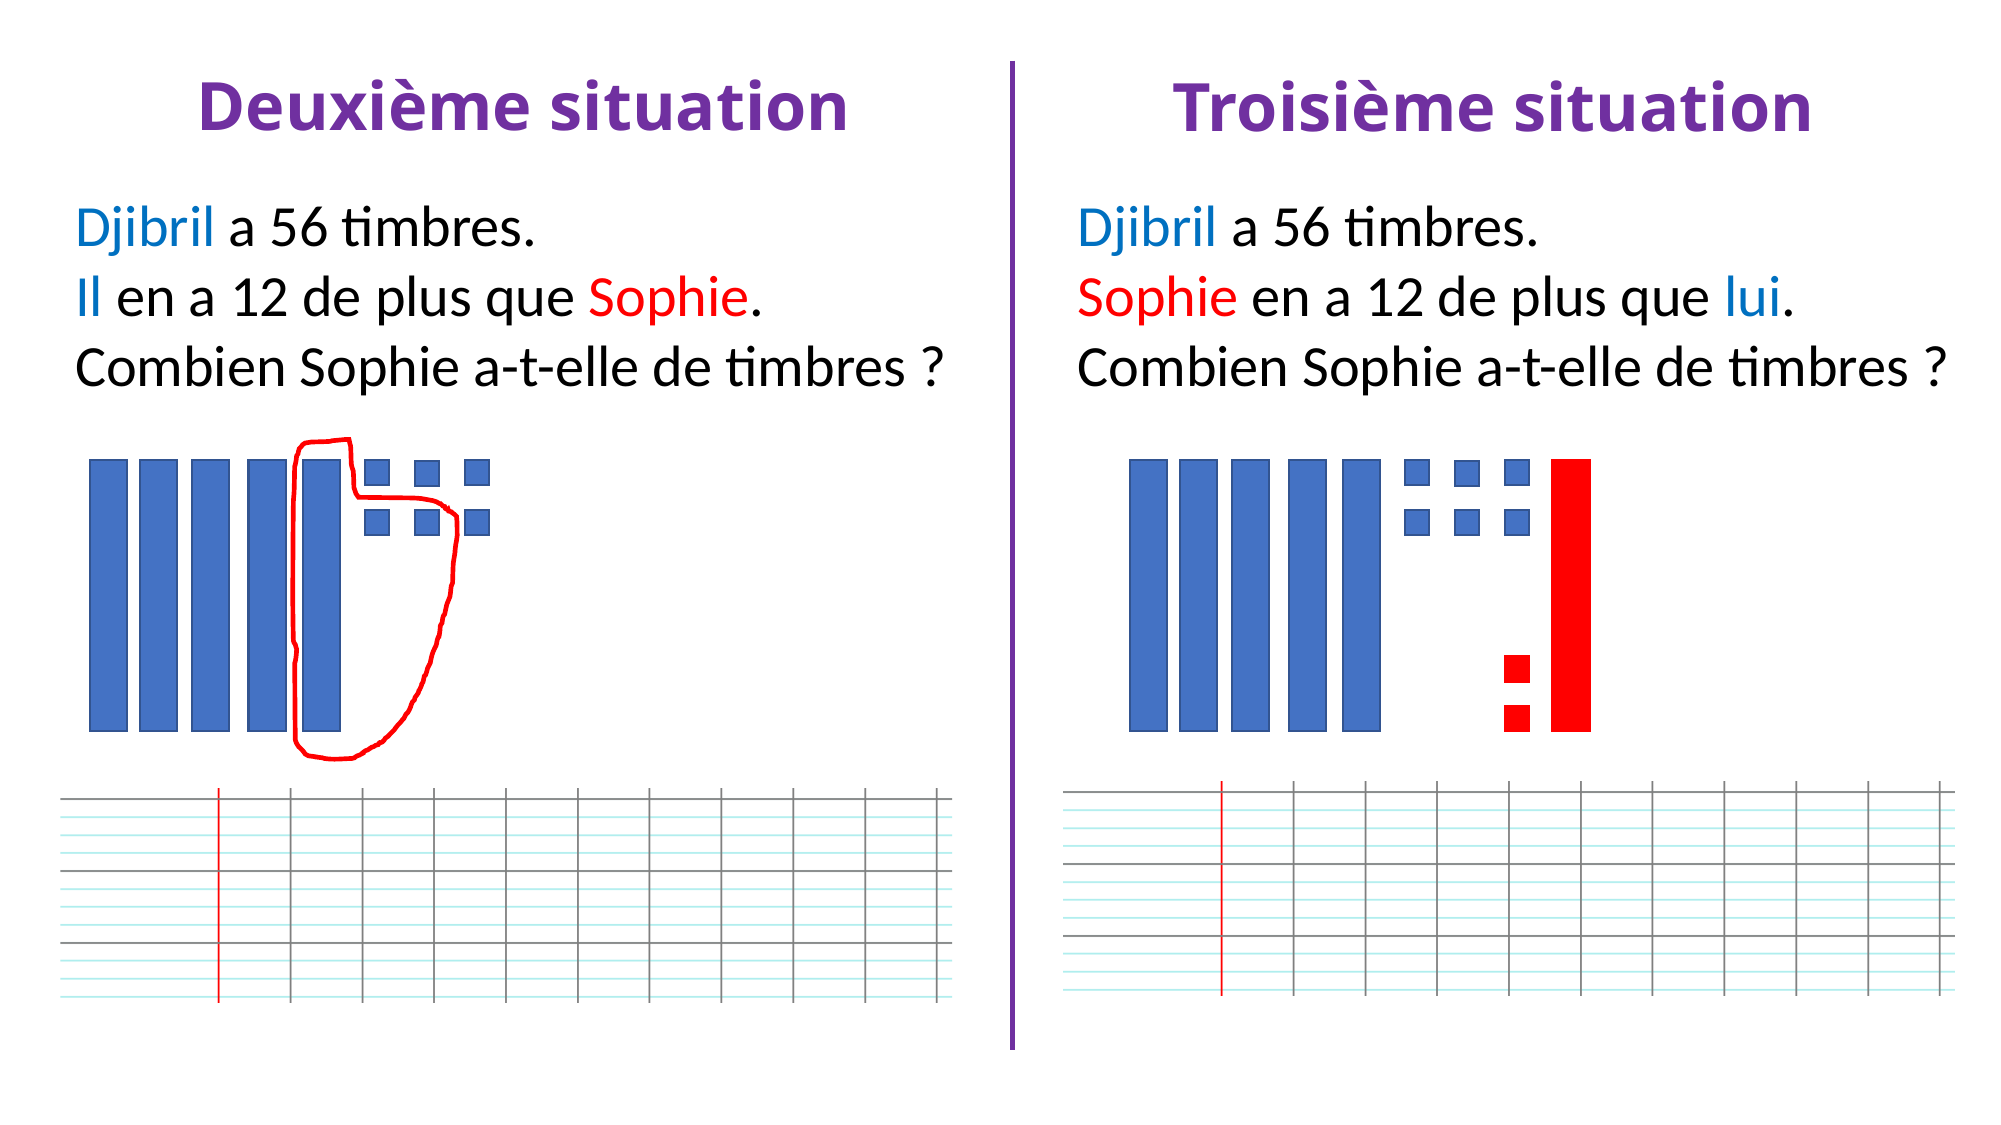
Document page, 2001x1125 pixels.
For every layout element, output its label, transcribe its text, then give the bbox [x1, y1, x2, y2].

text_box [464, 509, 490, 536]
picture [60, 788, 953, 1003]
text_box [1504, 459, 1530, 486]
text_box [464, 459, 490, 486]
text_box [1404, 459, 1430, 486]
text_box [191, 459, 230, 732]
text_box [414, 460, 440, 487]
text_box [1504, 655, 1530, 683]
text_box [291, 438, 459, 761]
picture [1063, 781, 1955, 996]
text_box [1342, 459, 1381, 732]
text_box [1504, 705, 1530, 732]
text_box Djibril a 56 timbres. Il en a 12 de plus que Sophie. Combien Sophie a-t-elle de timbres ? [60, 181, 984, 406]
text_box [1551, 459, 1591, 732]
text_box [1454, 509, 1480, 536]
text_box [1231, 459, 1270, 732]
text_box Djibril a 56 timbres. Sophie en a 12 de plus que lui. Combien Sophie a-t-elle de timbres ? [1063, 181, 1980, 406]
text_box [1179, 459, 1218, 732]
text_box [139, 459, 178, 732]
text_box [1288, 459, 1327, 732]
title Deuxième situation [93, 0, 954, 218]
text_box [1504, 509, 1530, 536]
text_box [247, 459, 287, 732]
text_box [89, 459, 128, 732]
text_box [364, 459, 390, 486]
text_box [1454, 460, 1480, 487]
text_box Troisième situation [1063, 1, 1924, 219]
text_box [1129, 459, 1168, 732]
text_box [1404, 509, 1430, 536]
